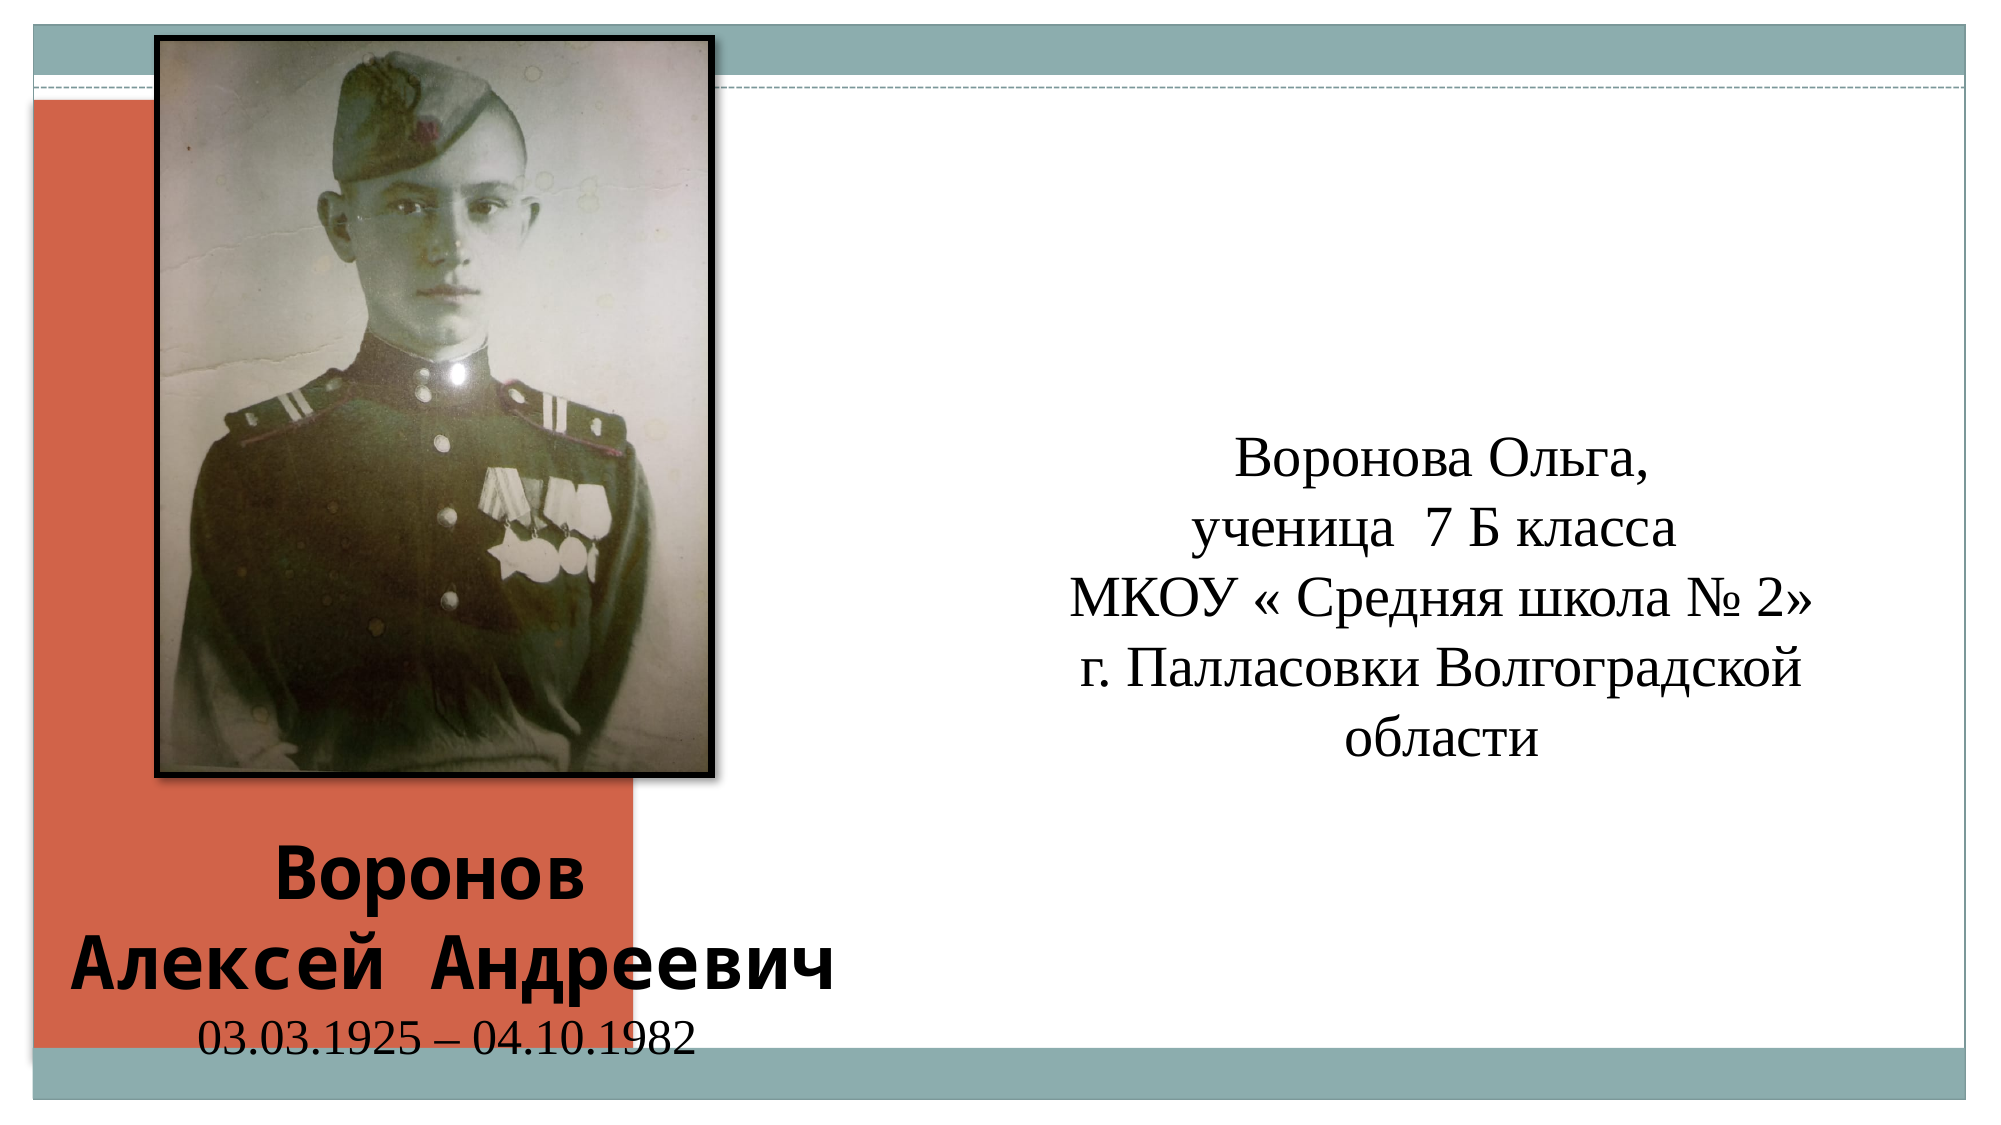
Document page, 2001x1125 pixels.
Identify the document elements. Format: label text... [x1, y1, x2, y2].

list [160, 41, 709, 773]
text_box Воронов Алексей Андреевич 03.03.1925 – 04.10.1982 [55, 816, 851, 1072]
text_box Воронова Ольга, ученица 7 Б класса МКОУ « Средняя школа № 2» г. Палласовки Волгоградской области [970, 410, 1914, 1125]
